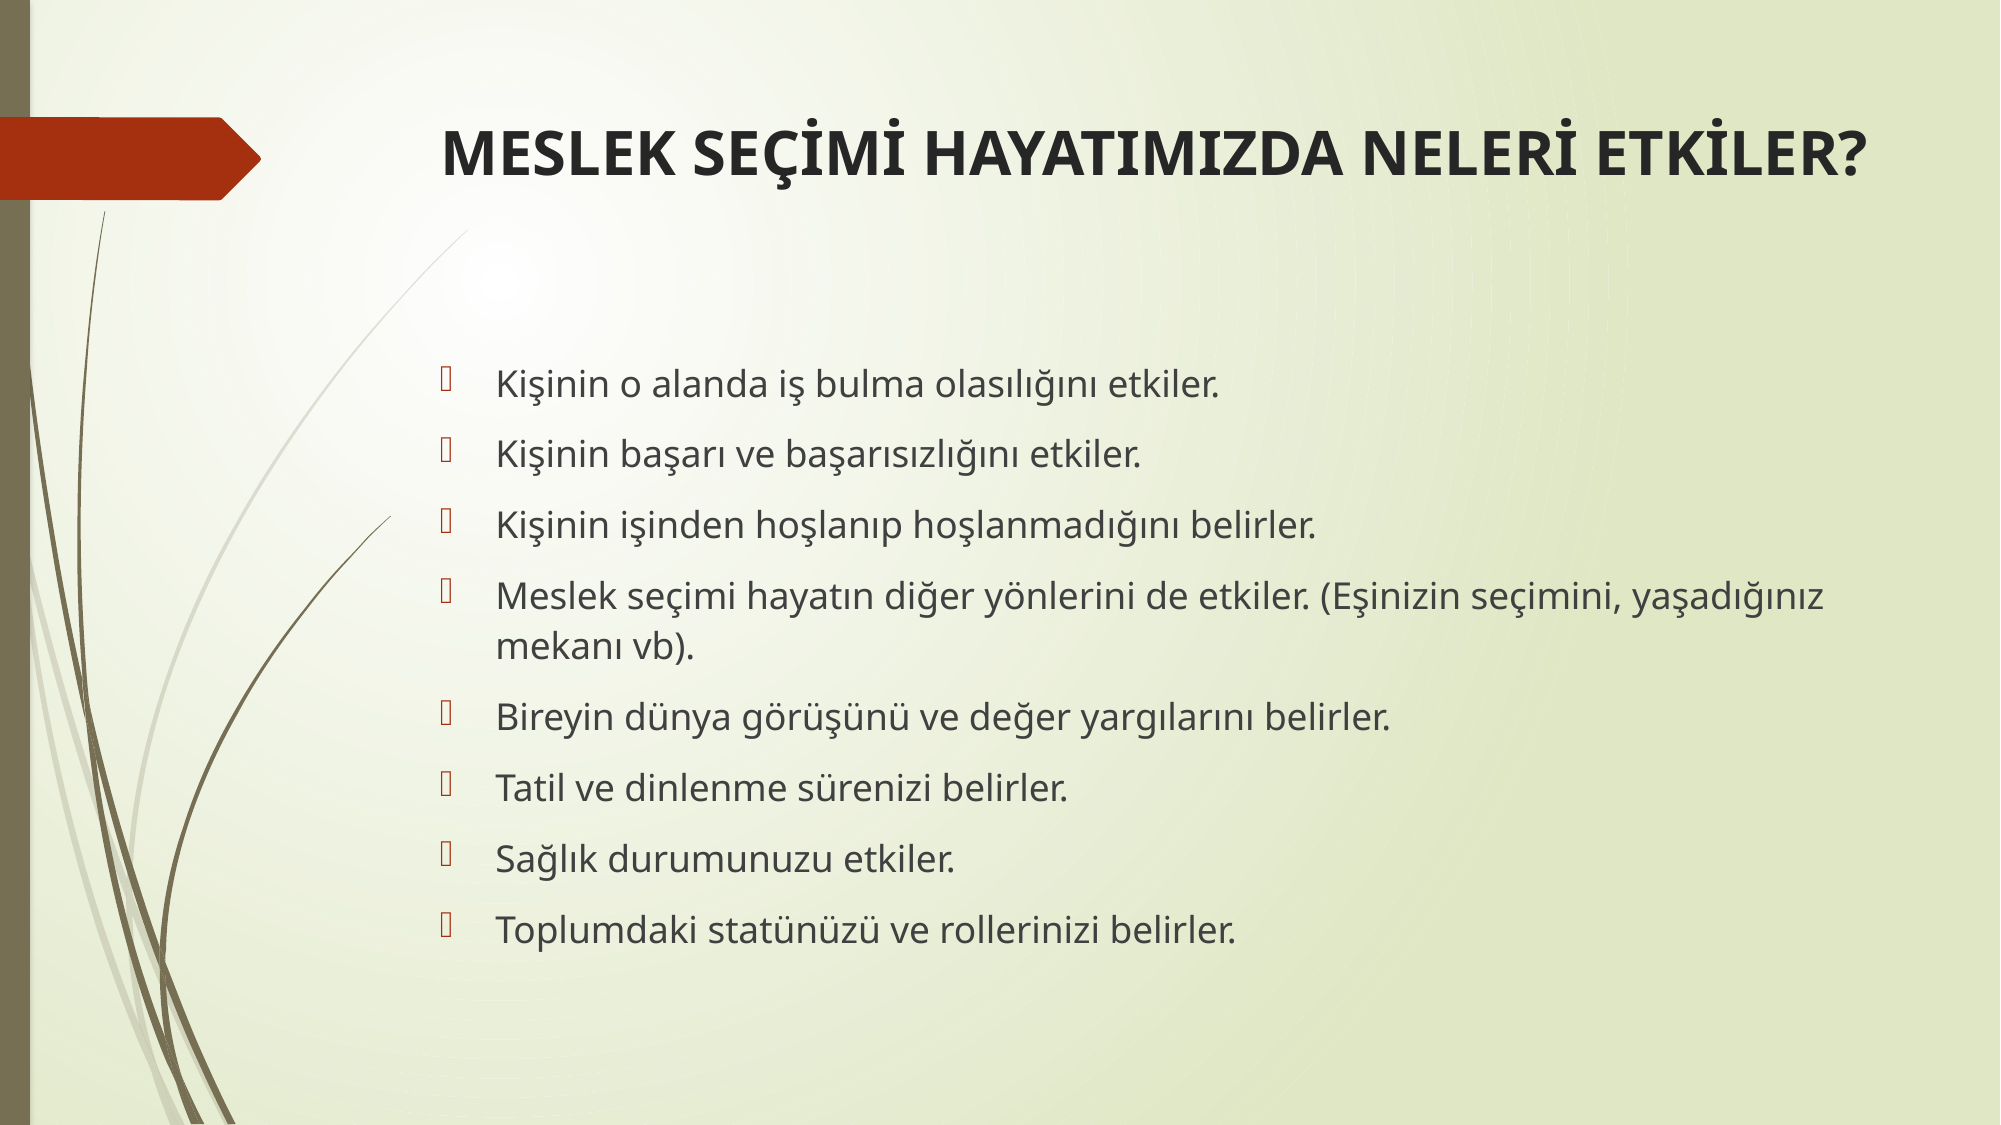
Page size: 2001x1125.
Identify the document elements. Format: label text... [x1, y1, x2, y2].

title MESLEK SEÇİMİ HAYATIMIZDA NELERİ ETKİLER? [425, 102, 1888, 313]
list Kişinin o alanda iş bulma olasılığını etkiler. Kişinin başarı ve başarısızlığını etkiler. Kişinin işinden hoşlanıp hoşlanmadığını belirler. Meslek seçimi hayatın diğer yönlerini de etkiler. (Eşinizin seçimini, yaşadığınız mekanı vb). Bireyin dünya görüşünü ve değer yargılarını belirler. Tatil ve dinlenme sürenizi belirler. Sağlık durumunuzu etkiler. Toplumdaki statünüzü ve rollerinizi belirler. [424, 350, 1888, 970]
